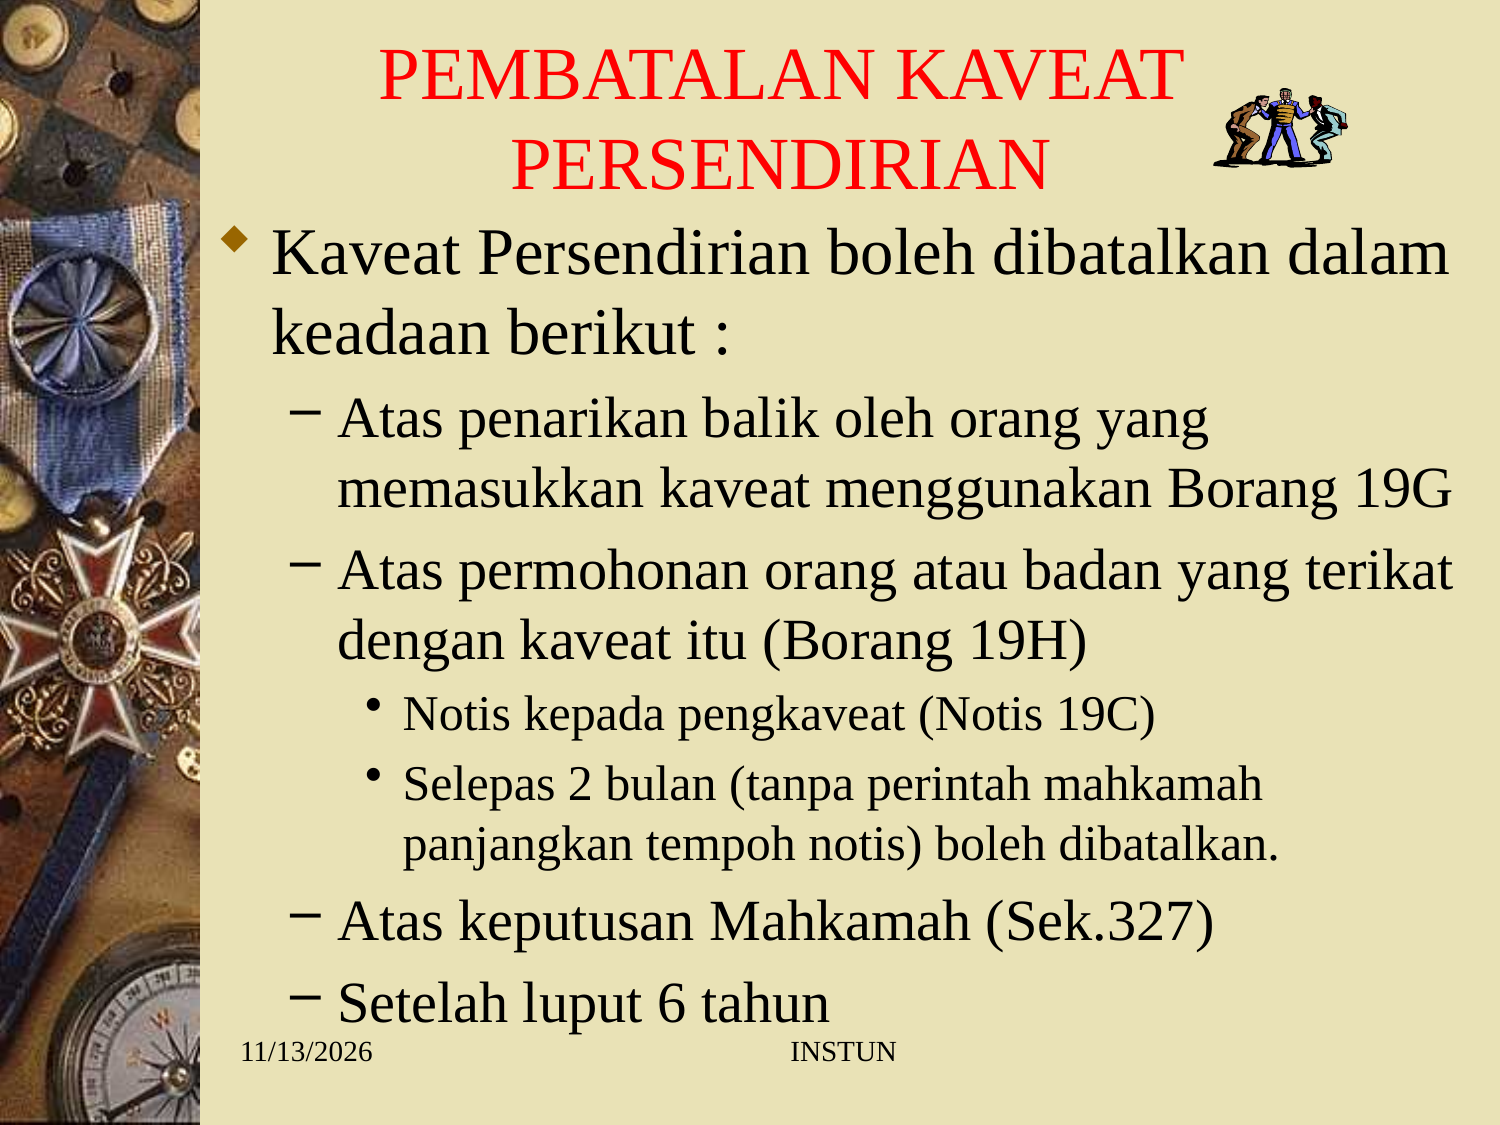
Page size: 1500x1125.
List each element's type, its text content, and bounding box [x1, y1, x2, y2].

list Kaveat Persendirian boleh dibatalkan dalam keadaan berikut : Atas penarikan balik oleh orang yang memasukkan kaveat menggunakan Borang 19G Atas permohonan orang atau badan yang terikat dengan kaveat itu (Borang 19H) Notis kepada pengkaveat (Notis 19C) Selepas 2 bulan (tanpa perintah mahkamah panjangkan tempoh notis) boleh dibatalkan. Atas keputusan Mahkamah (Sek.327) Setelah luput 6 tahun [199, 199, 1476, 1051]
title PEMBATALAN KAVEAT PERSENDIRIAN [162, 24, 1401, 213]
picture [0, 0, 200, 1125]
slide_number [224, 1051, 501, 1101]
footer INSTUN [561, 1051, 1126, 1101]
